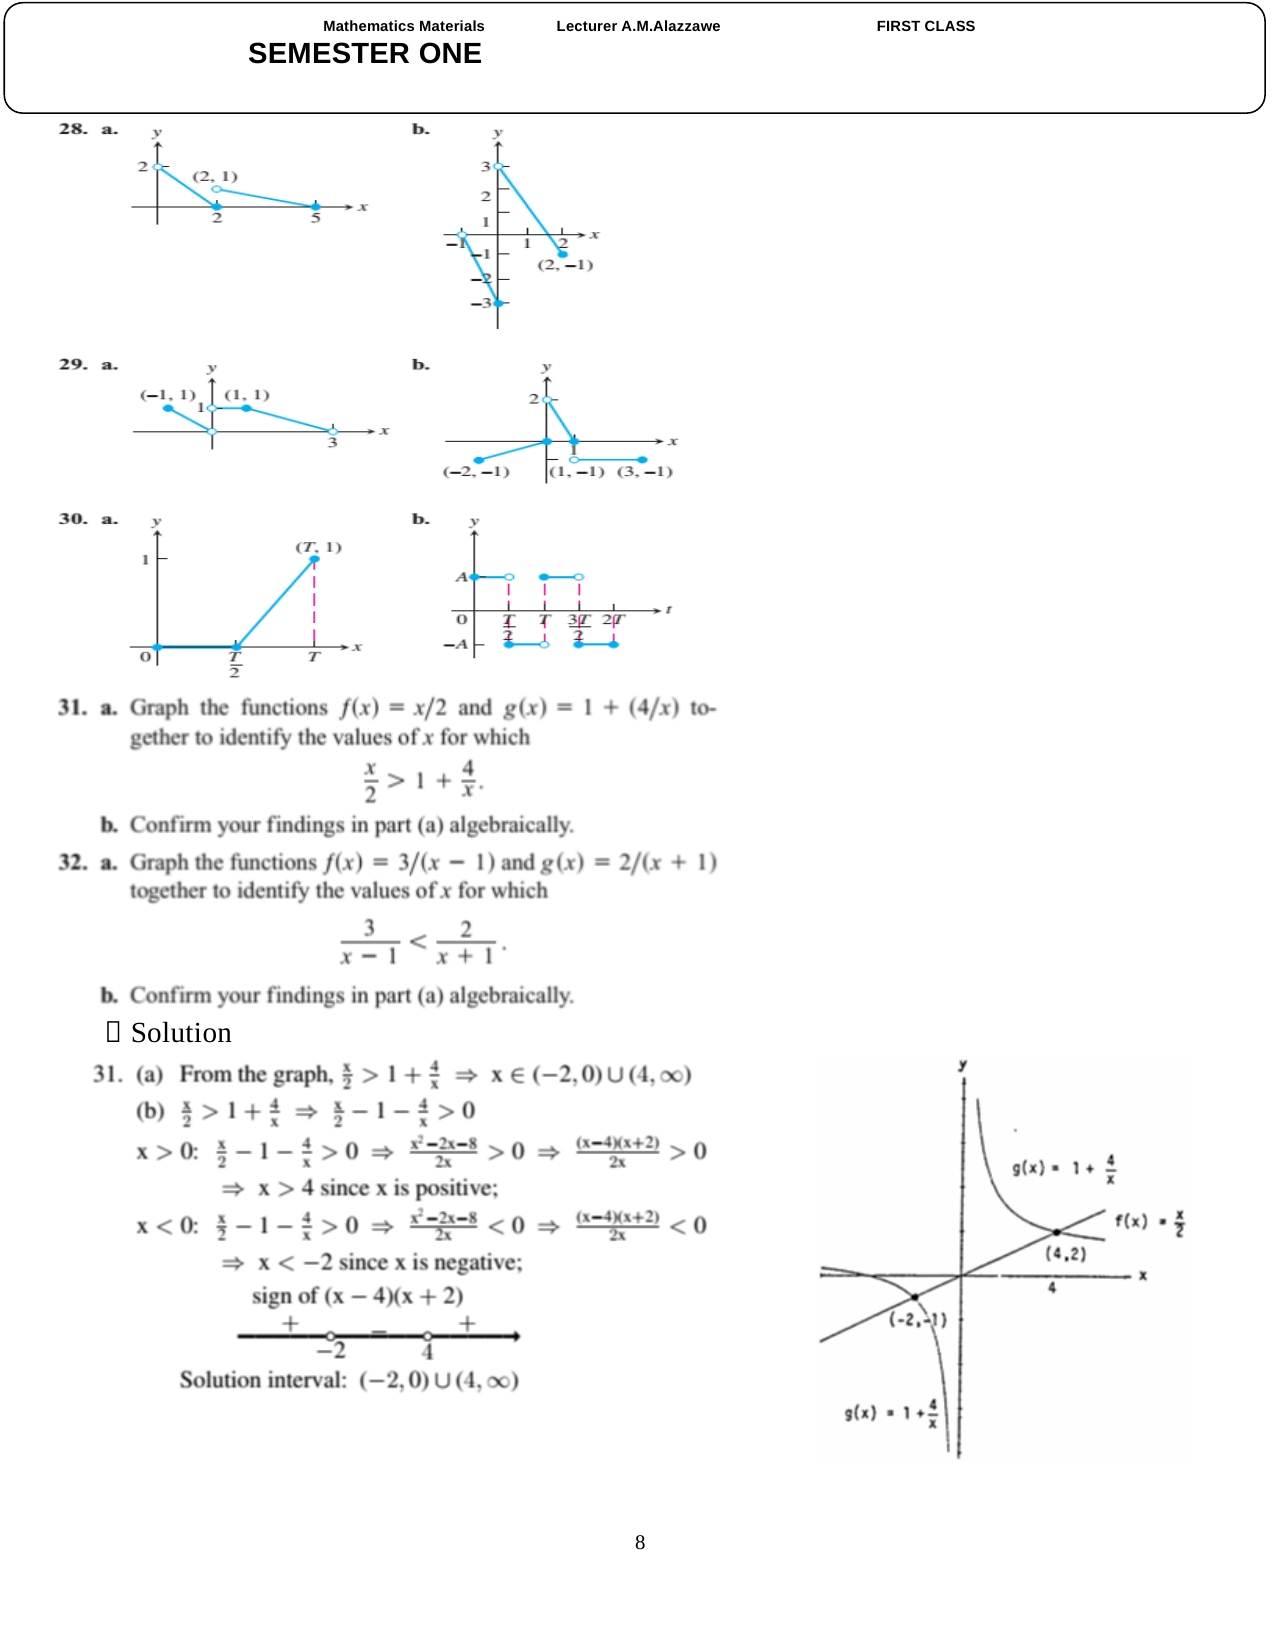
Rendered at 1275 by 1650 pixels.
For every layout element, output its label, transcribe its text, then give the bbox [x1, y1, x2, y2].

text_box 8 [634, 1528, 646, 1554]
picture [58, 1046, 1216, 1471]
text_box  Solution [104, 1023, 233, 1045]
text_box Mathematics Materials Lecturer A.M.Alazzawe FIRST CLASS SEMESTER ONE [247, 16, 979, 69]
text_box [4, 2, 1266, 114]
picture [58, 117, 724, 1014]
